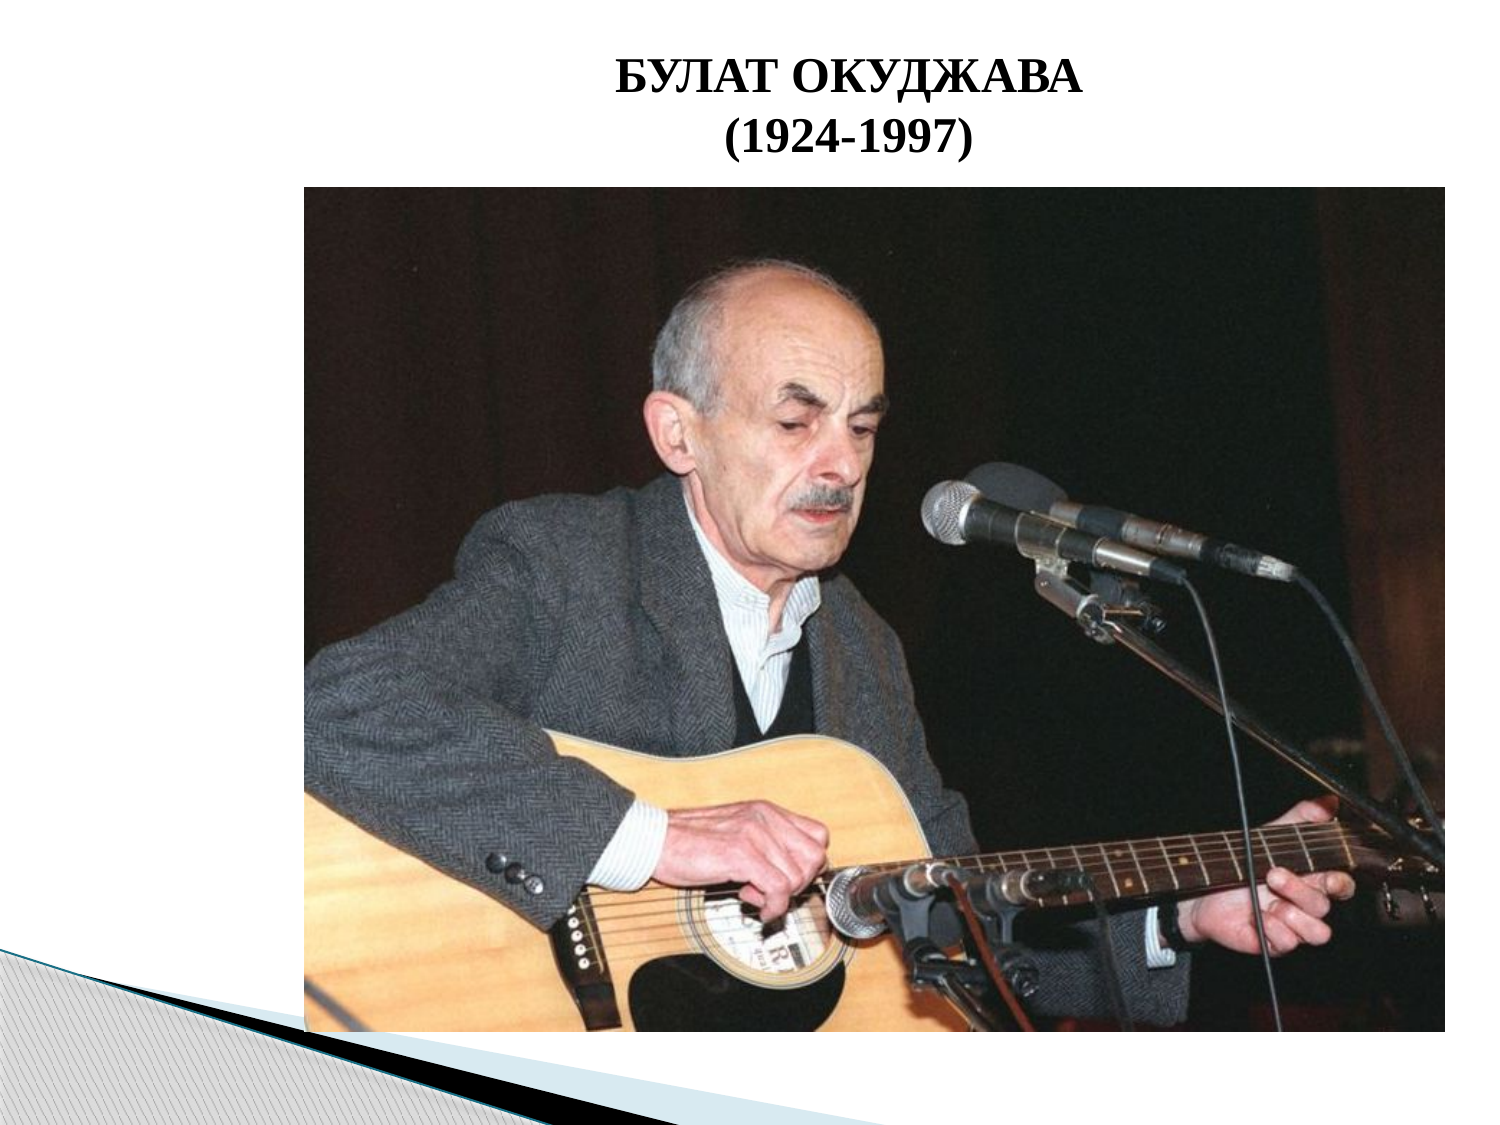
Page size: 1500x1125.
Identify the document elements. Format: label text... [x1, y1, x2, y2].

text_box БУЛАТ ОКУДЖАВА (1924-1997) [600, 35, 1099, 170]
picture [304, 187, 1445, 1032]
